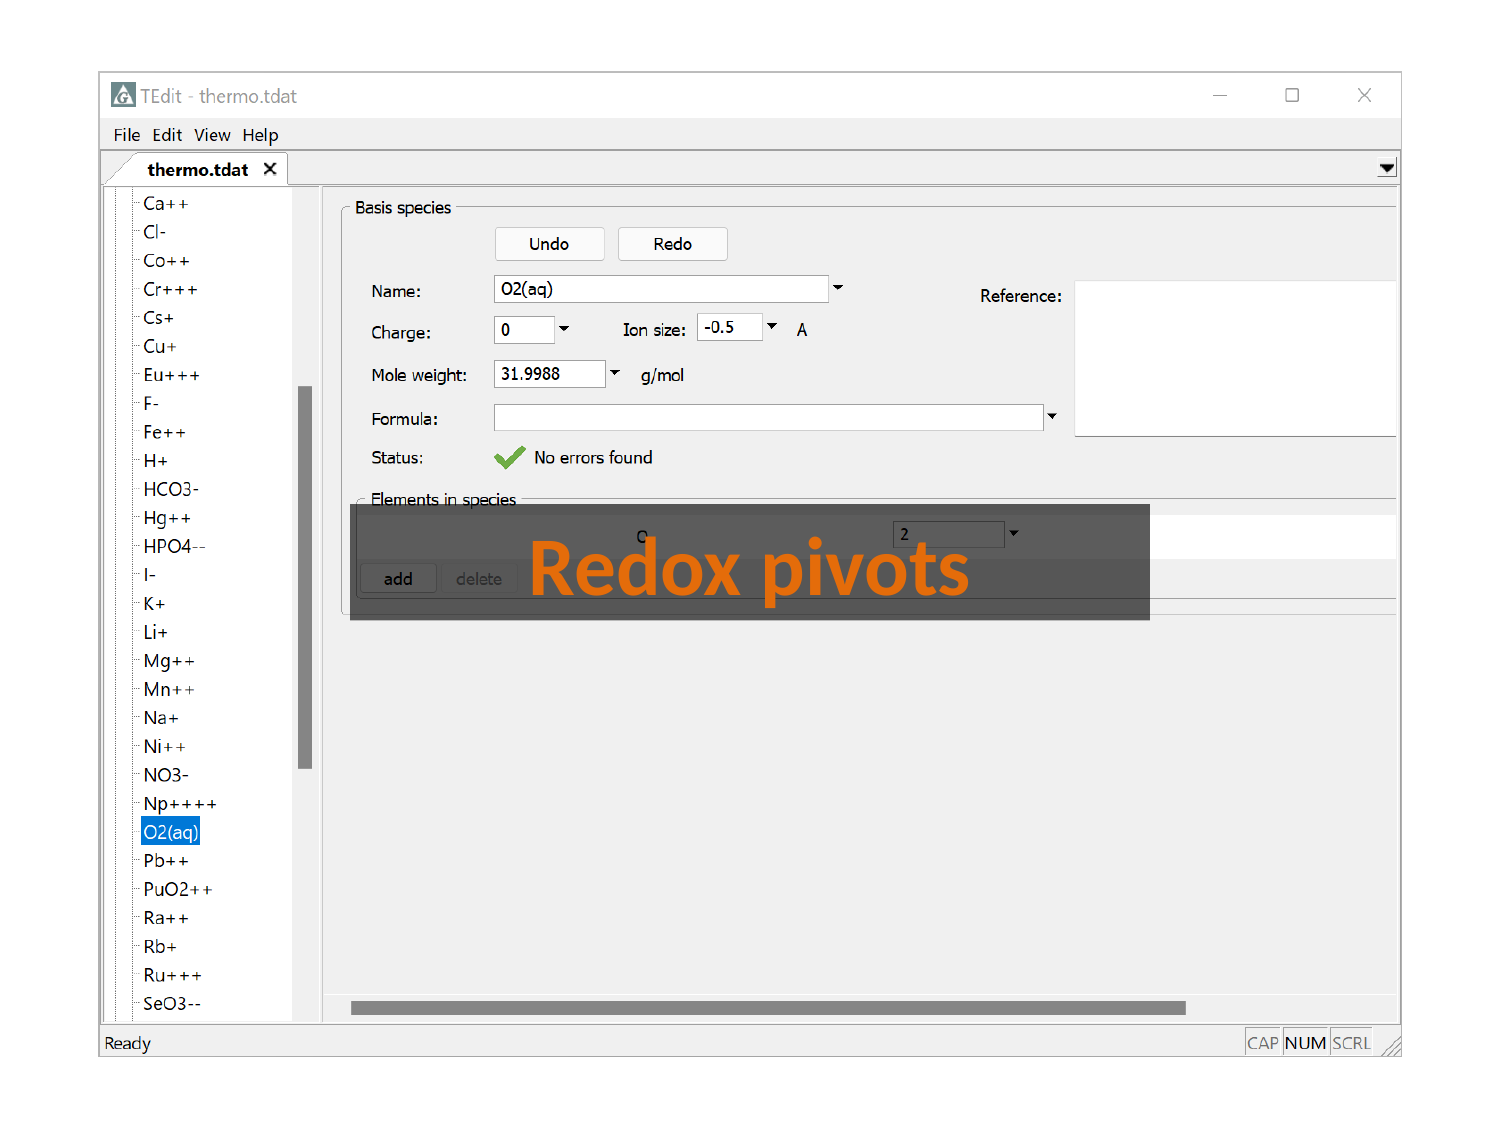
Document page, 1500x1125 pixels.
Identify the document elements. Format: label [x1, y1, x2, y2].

picture [98, 71, 1402, 1057]
